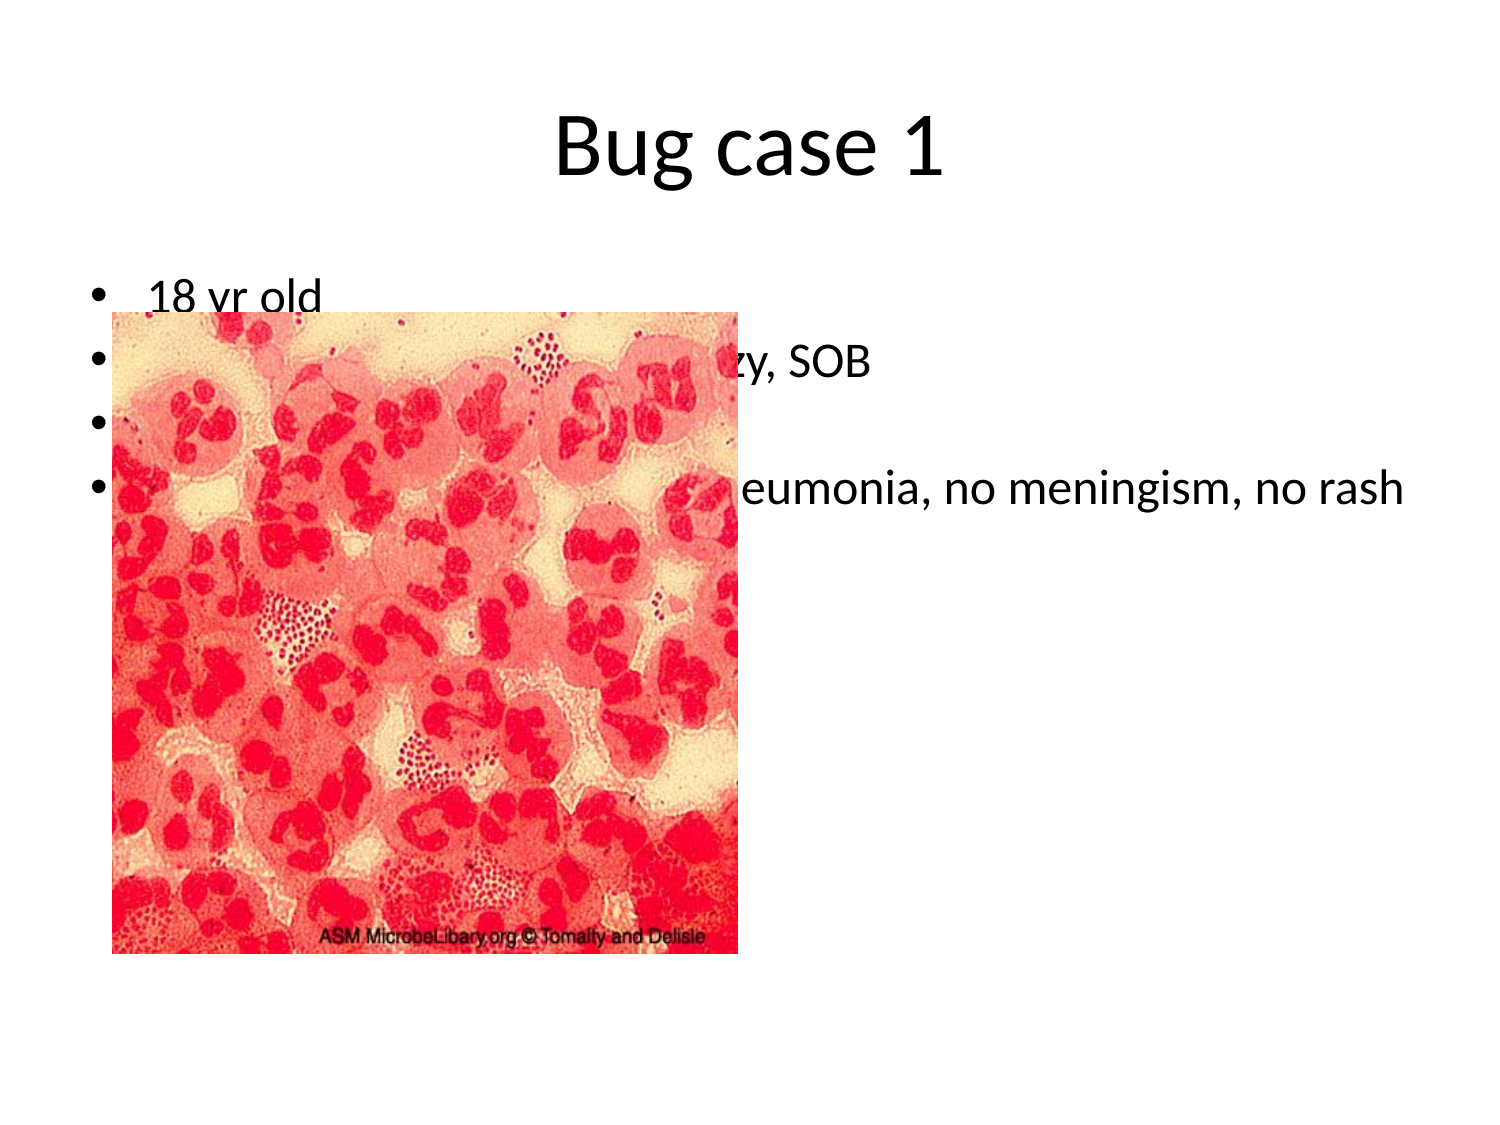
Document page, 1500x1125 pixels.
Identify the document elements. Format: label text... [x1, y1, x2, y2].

list 18 yr old 2 day hx headache, fever, dizzy, SOB a/e: Signs of Sepsis Fever, low blood pressure, pneumonia, no meningism, no rash ?Management [74, 262, 1426, 1006]
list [112, 312, 738, 955]
title Bug case 1 [74, 44, 1426, 233]
